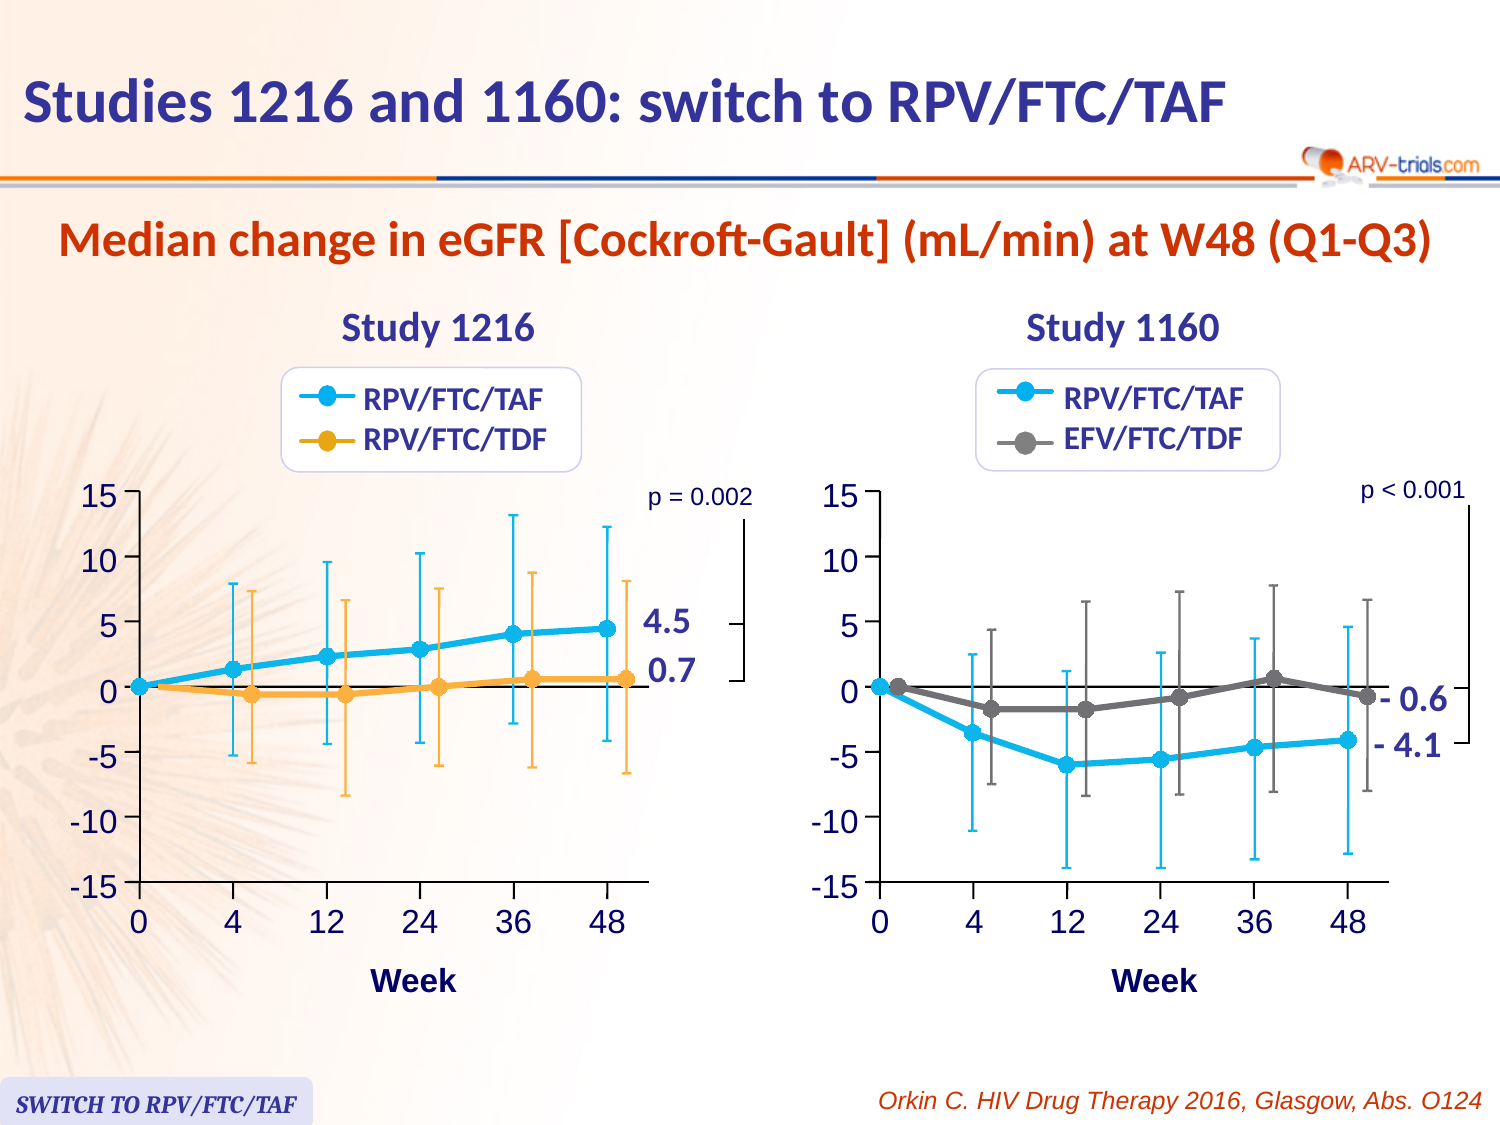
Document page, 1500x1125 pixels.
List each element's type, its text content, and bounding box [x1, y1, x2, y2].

text_box SWITCH TO RPV/FTC/TAF [0, 1076, 313, 1125]
title Studies 1216 and 1160: switch to RPV/FTC/TAF [8, 6, 1353, 190]
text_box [794, 299, 1485, 1008]
picture [0, 0, 1500, 1125]
text_box Orkin C. HIV Drug Therapy 2016, Glasgow, Abs. O124 [821, 1077, 1499, 1123]
text_box Median change in eGFR [Cockroft-Gault] (mL/min) at W48 (Q1-Q3) [3, 198, 1488, 282]
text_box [53, 299, 785, 1008]
